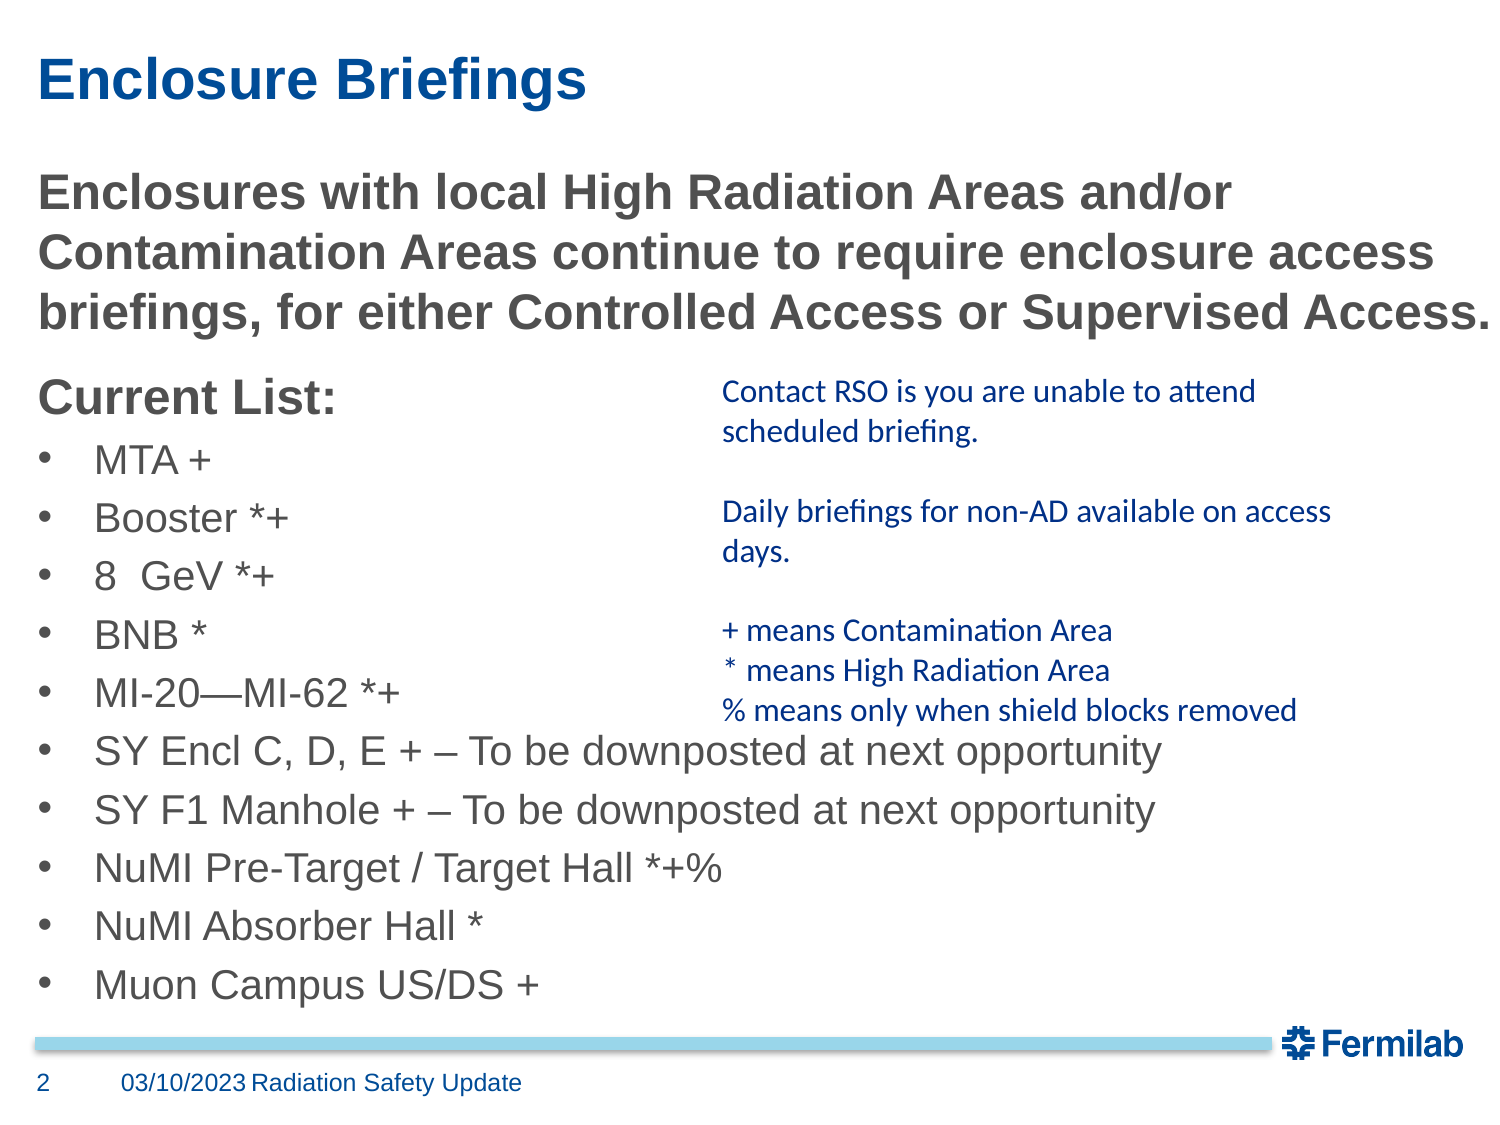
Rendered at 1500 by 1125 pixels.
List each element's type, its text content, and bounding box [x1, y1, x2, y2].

text_box Current List: MTA + Booster *+ 8 GeV *+ BNB * MI-20—MI-62 *+ SY Encl C, D, E + – To be downposted at next opportunity SY F1 Manhole + – To be downposted at next opportunity NuMI Pre-Target / Target Hall *+% NuMI Absorber Hall * Muon Campus US/DS + [37, 364, 1353, 974]
title Enclosure Briefings [37, 41, 1463, 112]
picture [1282, 1026, 1463, 1060]
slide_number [120, 1066, 252, 1107]
text_box Contact RSO is you are unable to attend scheduled briefing. Daily briefings for non-AD available on access days. + means Contamination Area * means High Radiation Area % means only when shield blocks removed [707, 361, 1364, 736]
footer Radiation Safety Update [252, 1066, 1279, 1107]
slide_number 2 [36, 1066, 105, 1106]
list Enclosures with local High Radiation Areas and/or Contamination Areas continue to require enclosure access briefings, for either Controlled Access or Supervised Access. [37, 159, 1500, 990]
